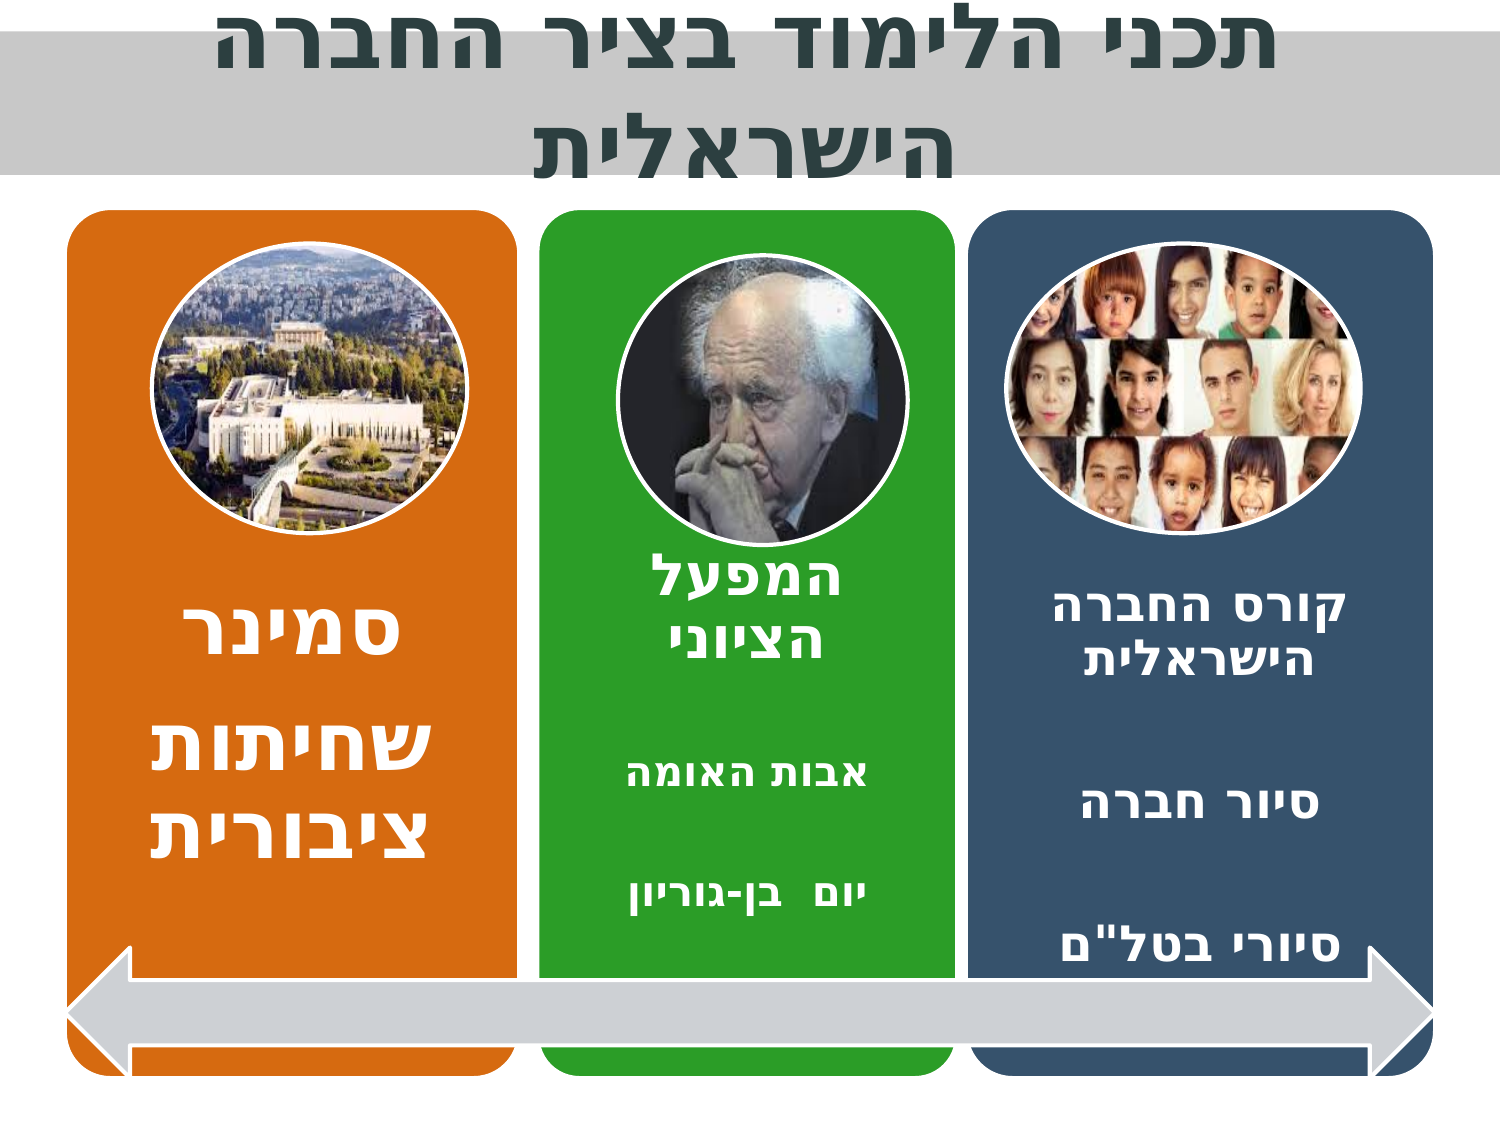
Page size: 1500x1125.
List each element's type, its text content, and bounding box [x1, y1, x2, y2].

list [64, 207, 1436, 1079]
title תכני הלימוד בציר החברה הישראלית [52, 23, 1442, 152]
